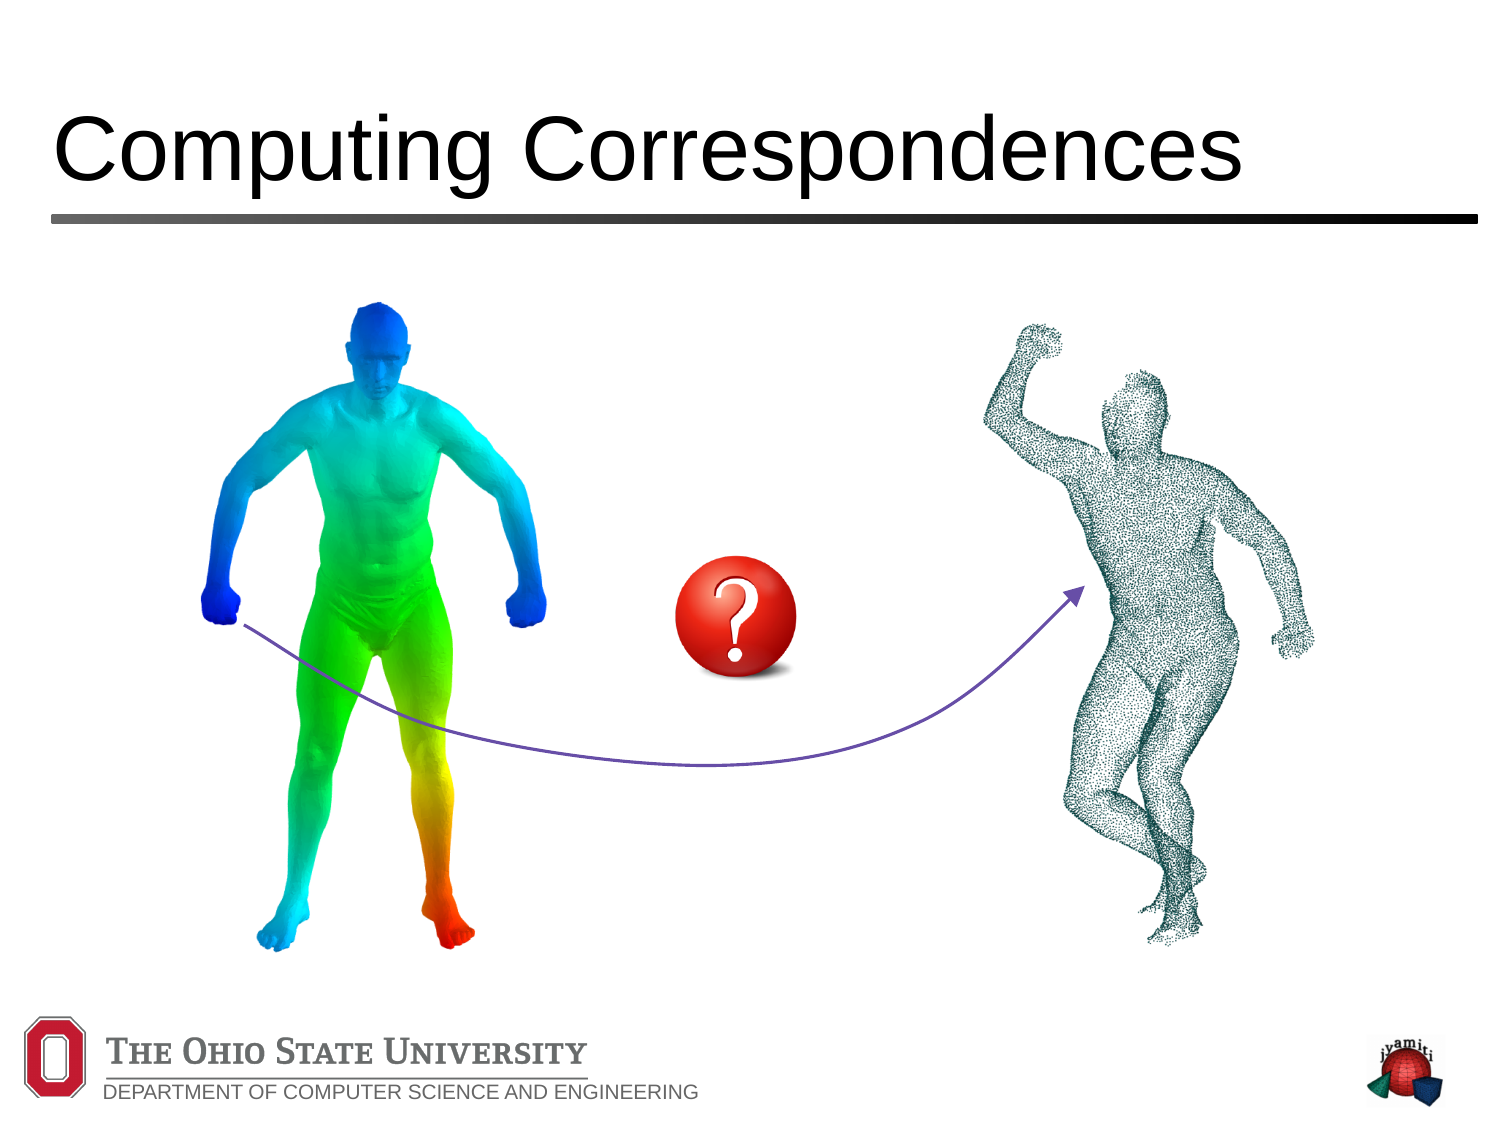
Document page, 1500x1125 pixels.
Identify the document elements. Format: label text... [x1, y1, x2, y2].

picture [187, 299, 563, 961]
picture [962, 308, 1343, 961]
picture [1367, 1035, 1446, 1107]
title Computing Correspondences [37, 19, 1463, 207]
text_box [566, 591, 957, 766]
picture [671, 554, 801, 683]
picture [24, 1016, 588, 1098]
